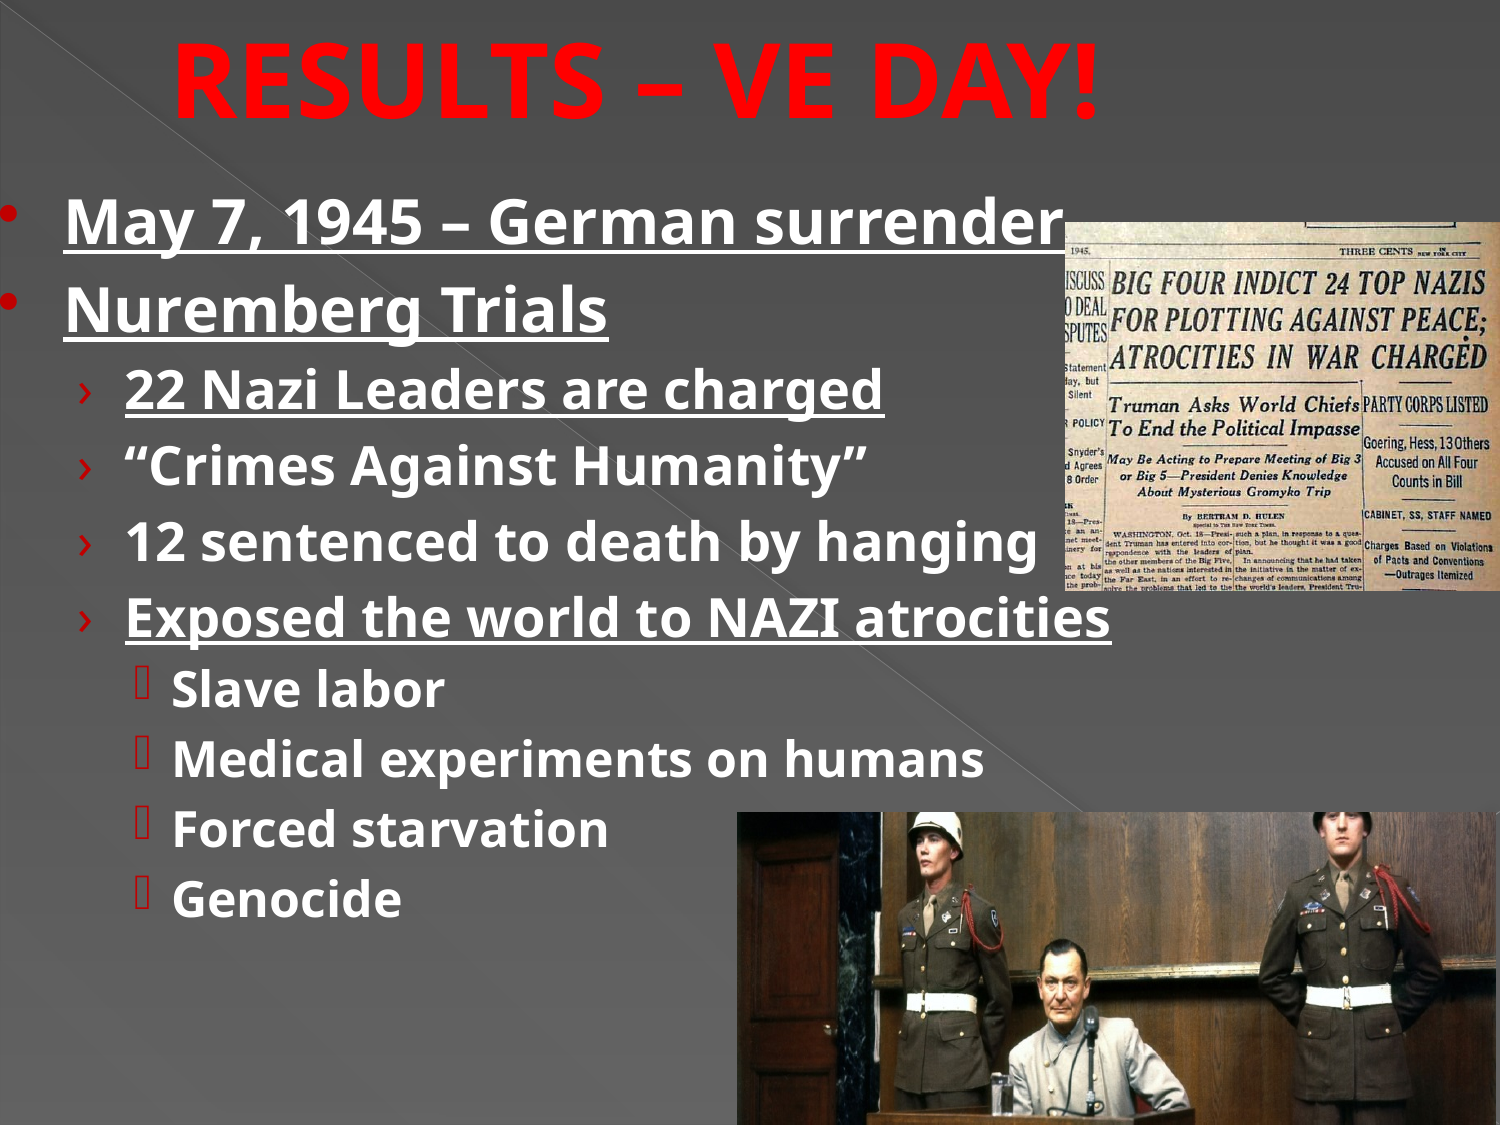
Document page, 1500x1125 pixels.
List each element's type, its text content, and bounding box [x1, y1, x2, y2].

title RESULTS – VE DAY! [75, 0, 1425, 192]
picture [737, 812, 1496, 1125]
list May 7, 1945 – German surrender Nuremberg Trials 22 Nazi Leaders are charged “Crimes Against Humanity” 12 sentenced to death by hanging Exposed the world to NAZI atrocities Slave labor Medical experiments on humans Forced starvation Genocide [0, 174, 1400, 1038]
picture [1065, 222, 1500, 591]
